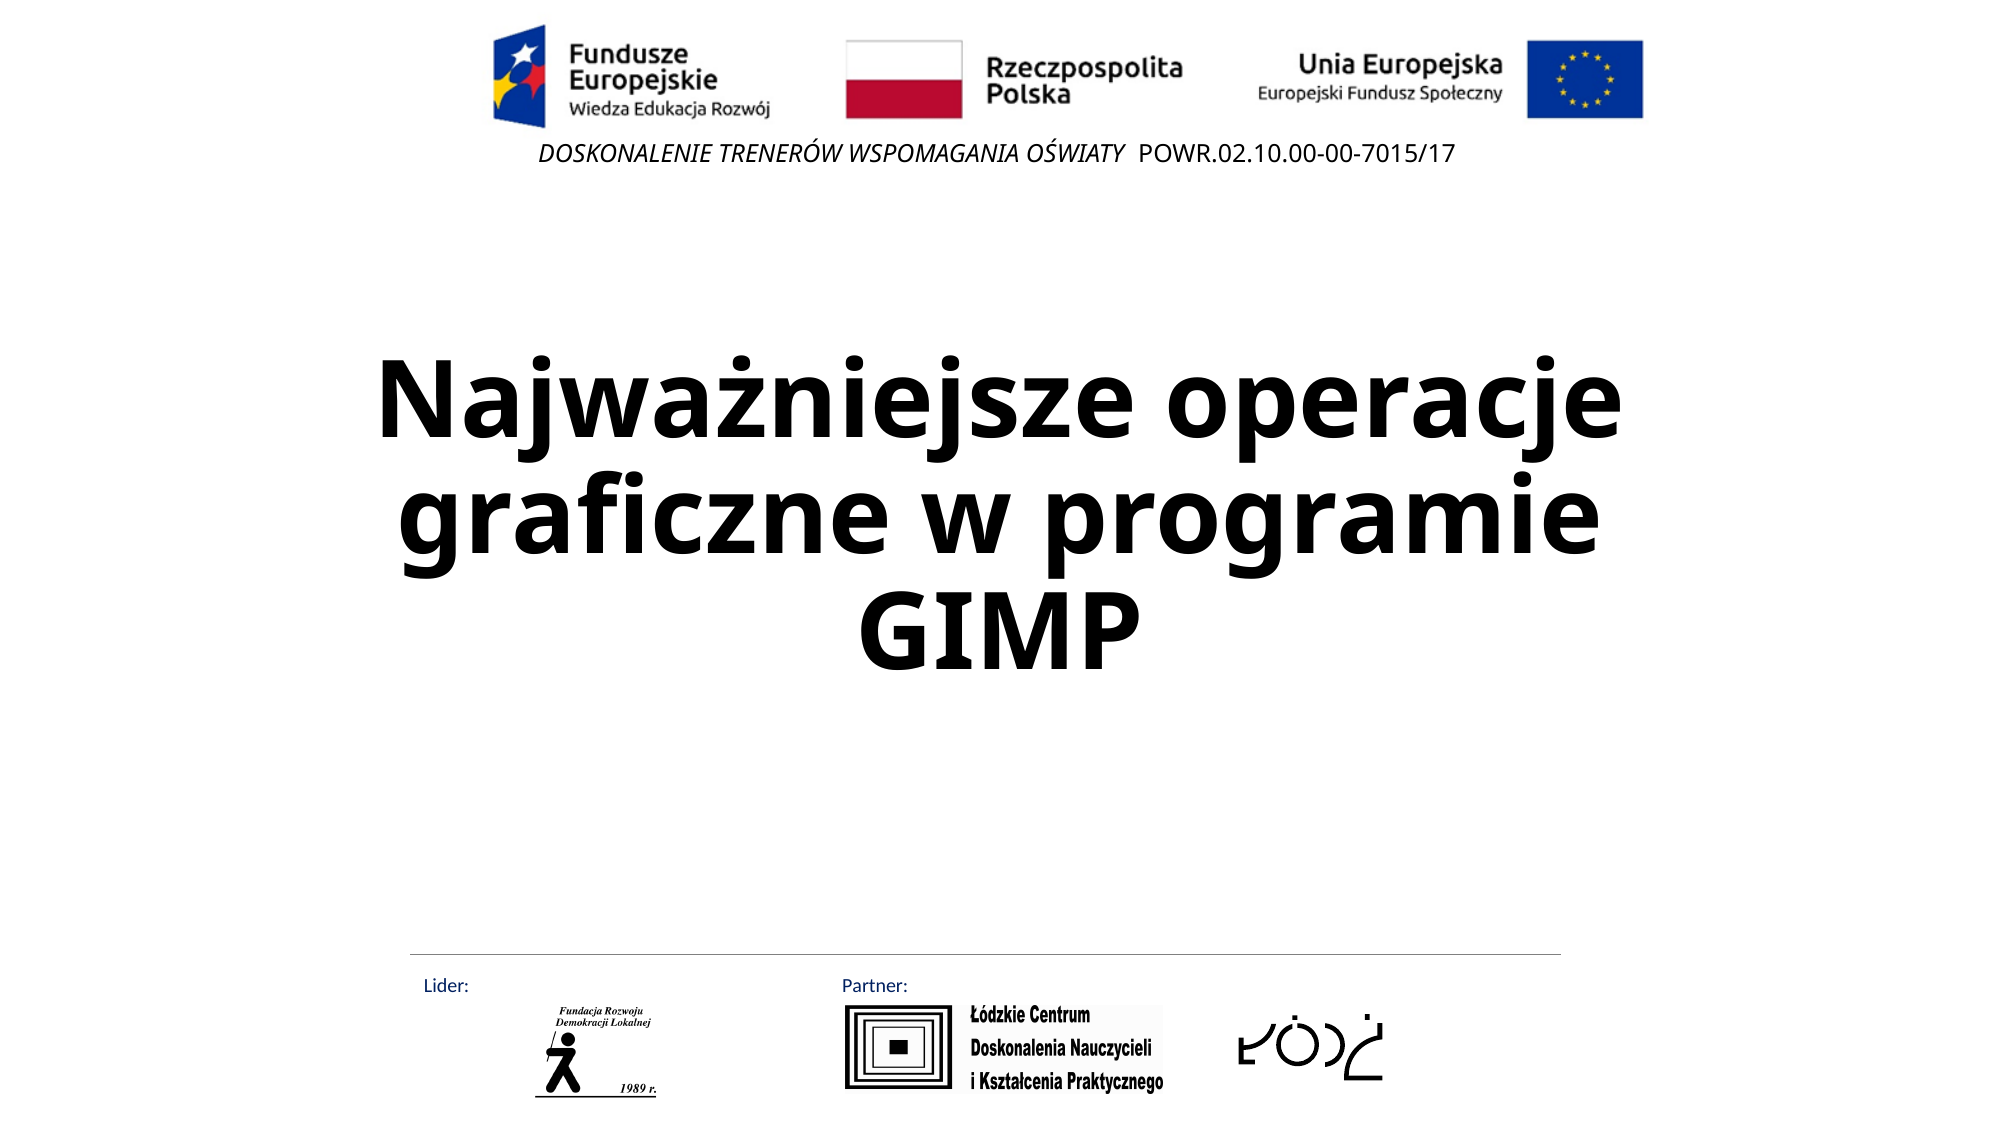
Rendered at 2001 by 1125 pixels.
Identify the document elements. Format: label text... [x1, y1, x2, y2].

picture [1200, 146, 1206, 153]
title Najważniejsze operacje graficzne w programie GIMP [249, 335, 1750, 701]
picture [1305, 146, 1313, 154]
picture [558, 146, 569, 154]
picture [1029, 146, 1040, 154]
picture [1270, 146, 1278, 154]
picture [1106, 145, 1116, 154]
picture [793, 146, 800, 153]
picture [1342, 146, 1350, 154]
picture [900, 146, 911, 154]
picture [1291, 146, 1299, 154]
picture [887, 146, 894, 153]
picture [1378, 146, 1386, 154]
picture [543, 146, 552, 154]
picture [1143, 146, 1150, 153]
picture [806, 146, 817, 154]
picture [1157, 146, 1169, 154]
picture [1327, 146, 1335, 154]
picture [1220, 146, 1228, 154]
picture [735, 146, 742, 153]
picture [468, 0, 1669, 154]
picture [603, 146, 614, 154]
